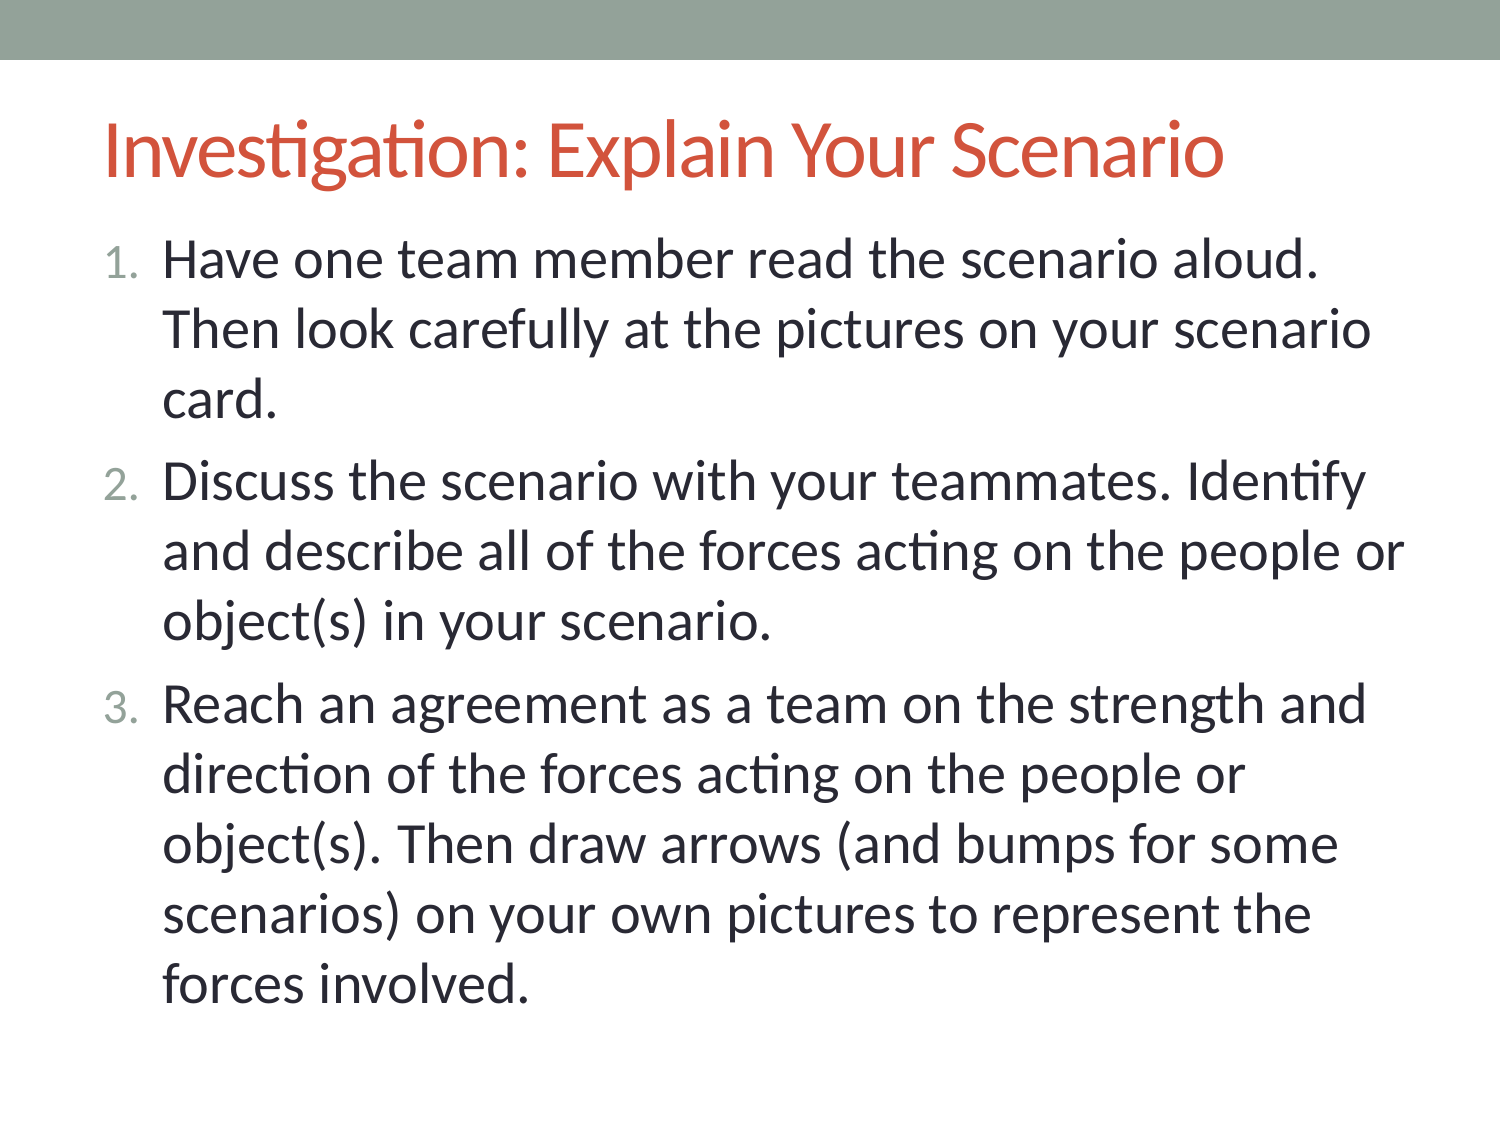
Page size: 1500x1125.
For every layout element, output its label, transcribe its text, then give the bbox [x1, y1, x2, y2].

title Investigation: Explain Your Scenario [87, 62, 1425, 212]
list Have one team member read the scenario aloud. Then look carefully at the pictures on your scenario card. Discuss the scenario with your teammates. Identify and describe all of the forces acting on the people or object(s) in your scenario. Reach an agreement as a team on the strength and direction of the forces acting on the people or object(s). Then draw arrows (and bumps for some scenarios) on your own pictures to represent the forces involved. [87, 212, 1450, 1013]
